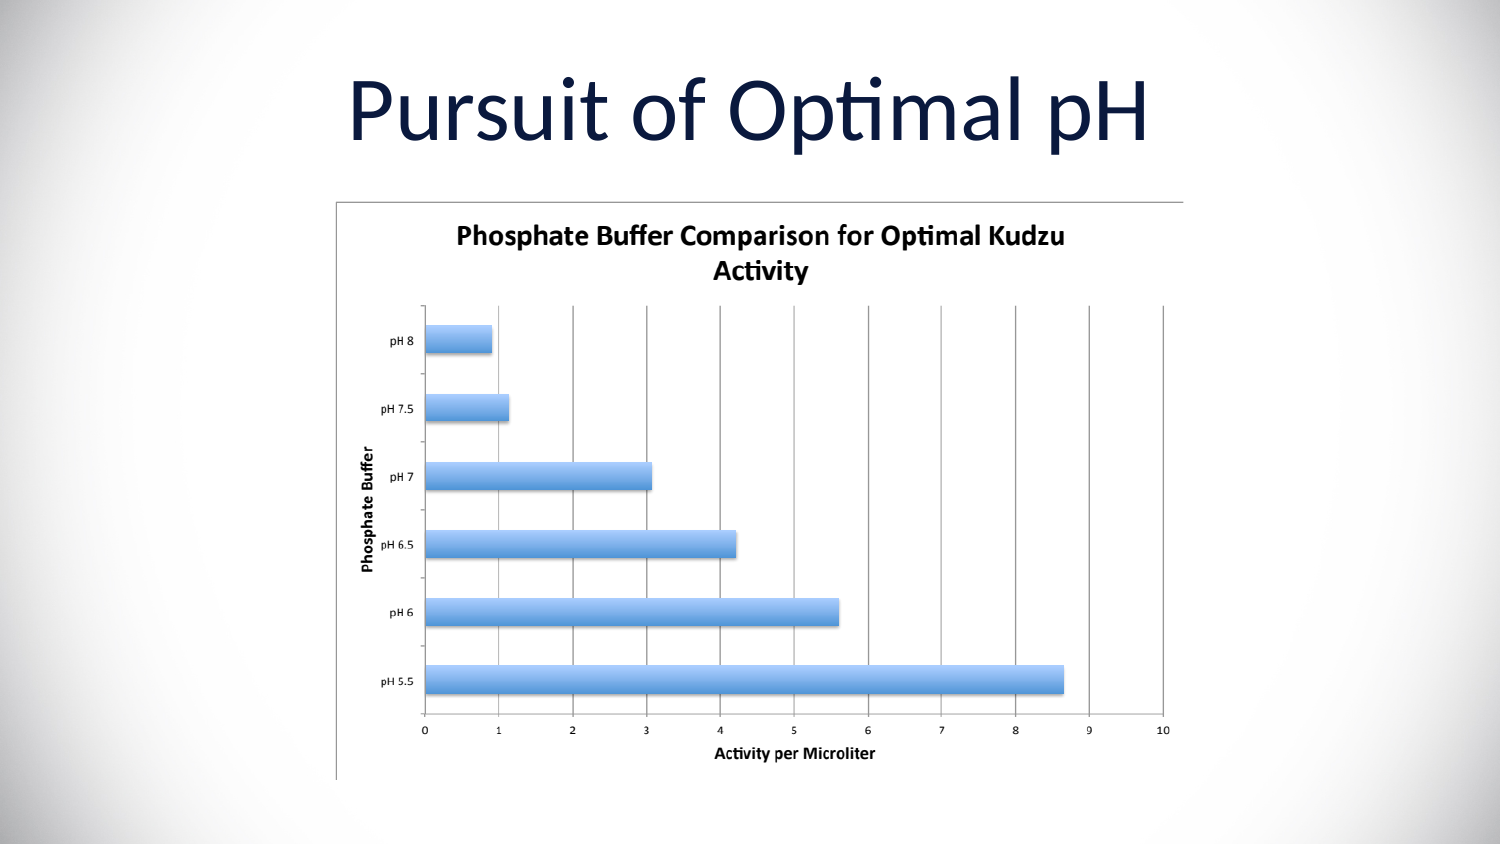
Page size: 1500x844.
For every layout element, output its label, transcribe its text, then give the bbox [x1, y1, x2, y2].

title Pursuit of Optimal pH [75, 33, 1425, 175]
picture [0, 0, 1500, 844]
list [335, 192, 1184, 790]
